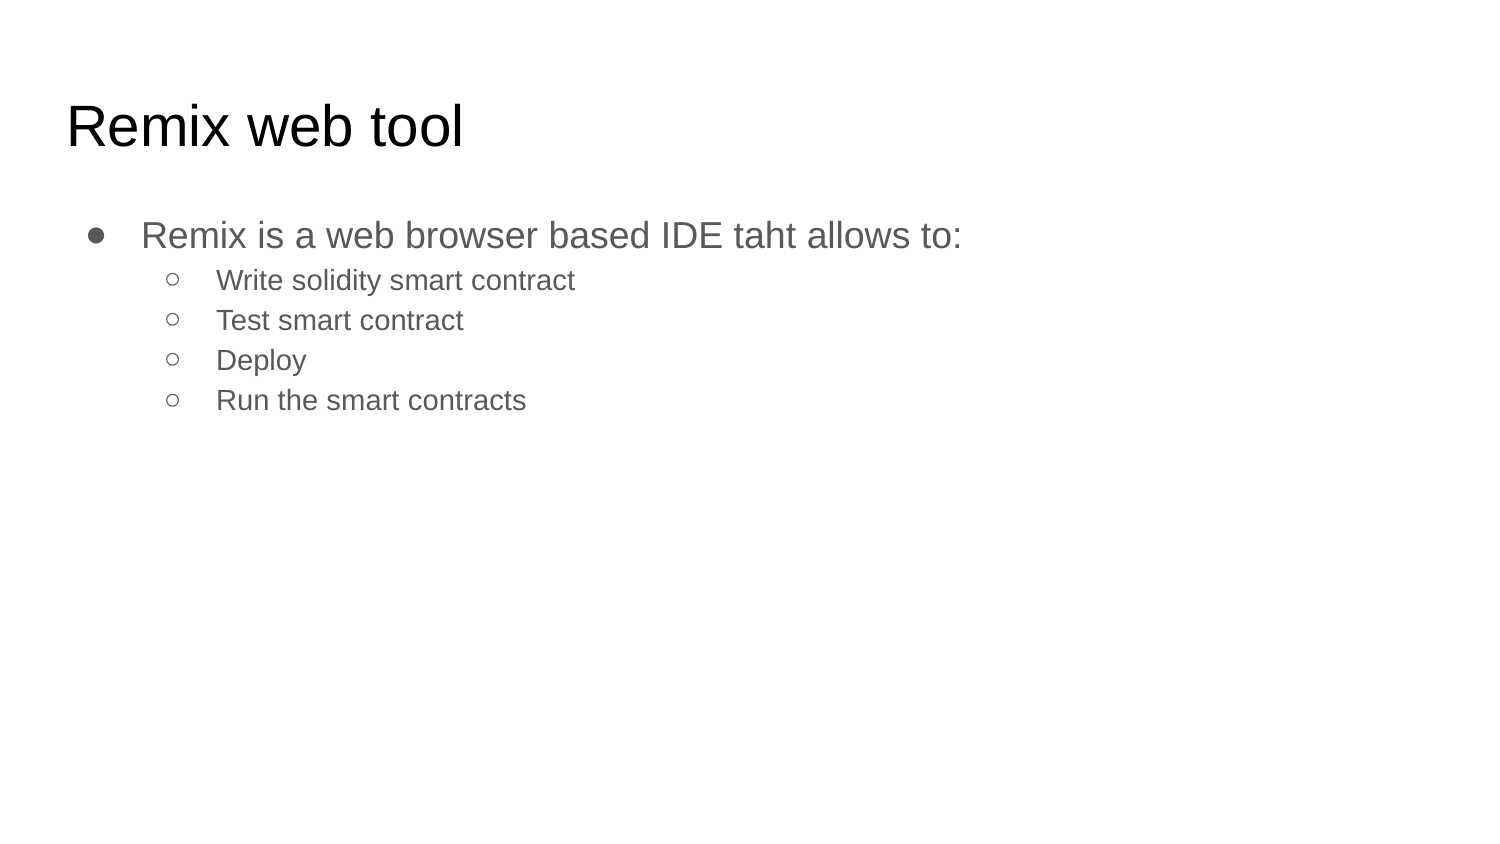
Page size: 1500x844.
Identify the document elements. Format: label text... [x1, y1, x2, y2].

list Remix is a web browser based IDE taht allows to: Write solidity smart contract Test smart contract Deploy Run the smart contracts [51, 189, 1449, 750]
title Remix web tool [51, 72, 1449, 167]
